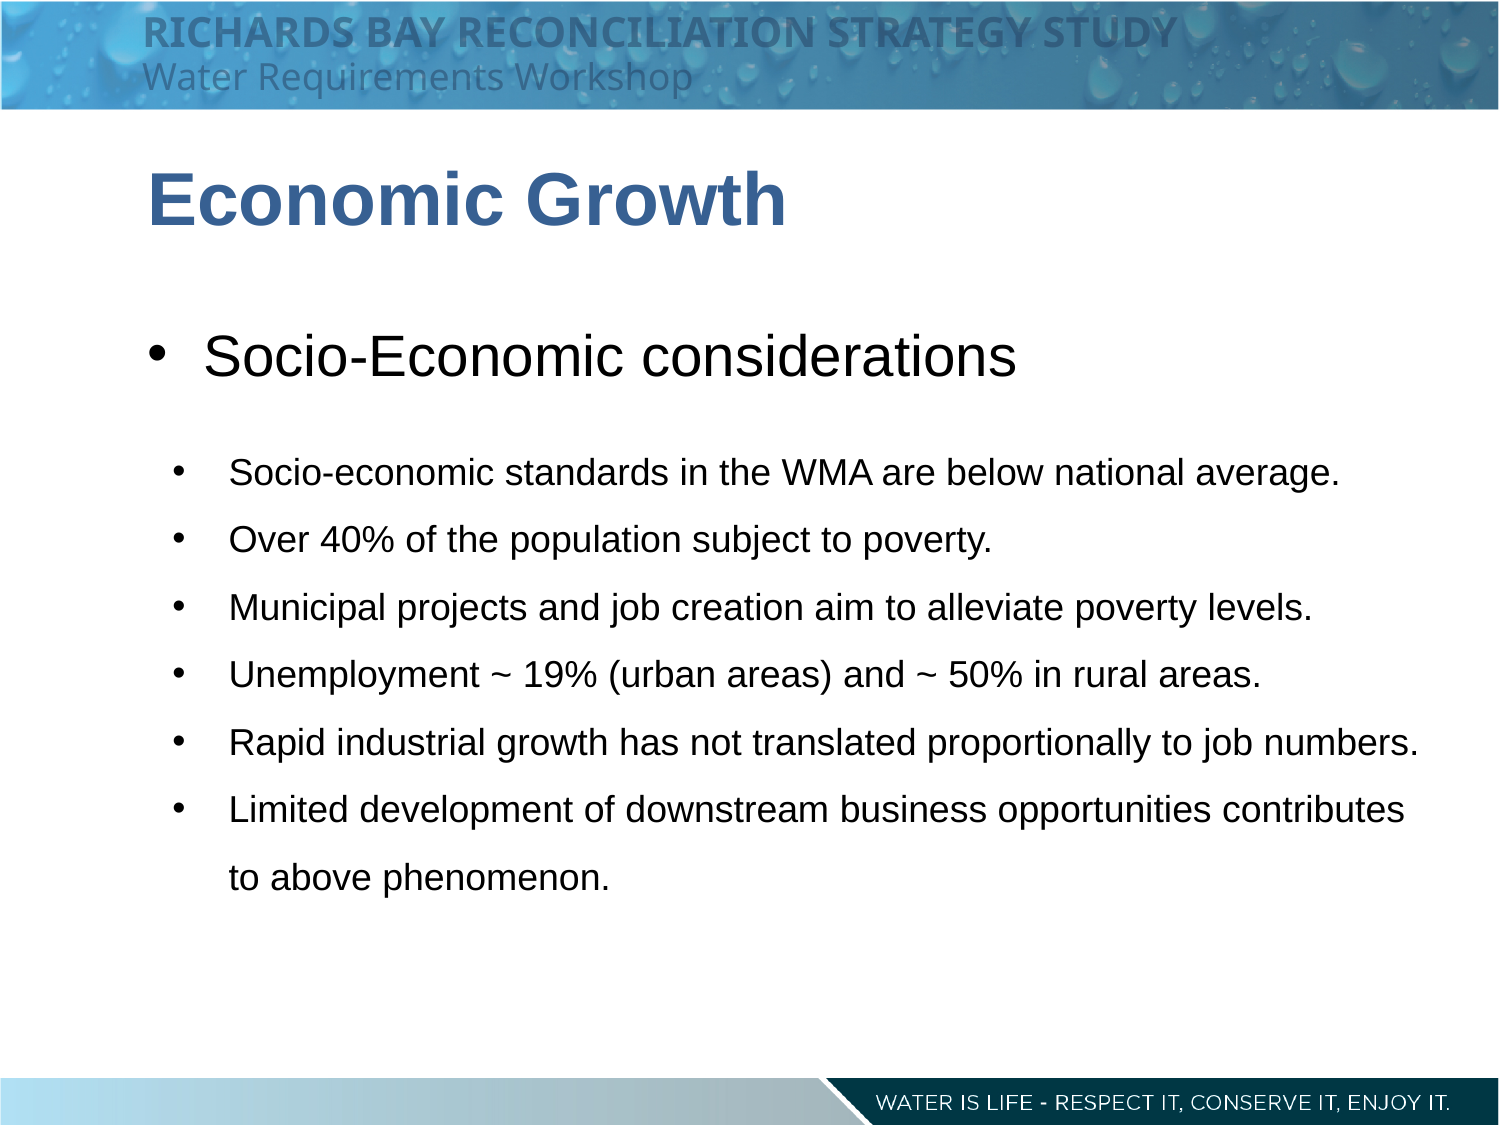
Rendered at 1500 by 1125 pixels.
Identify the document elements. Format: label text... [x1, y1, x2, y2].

text_box Economic Growth [132, 143, 1437, 249]
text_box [127, 0, 1351, 107]
text_box Socio-economic standards in the WMA are below national average. Over 40% of the population subject to poverty. Municipal projects and job creation aim to alleviate poverty levels. Unemployment ~ 19% (urban areas) and ~ 50% in rural areas. Rapid industrial growth has not translated proportionally to job numbers. Limited development of downstream business opportunities contributes to above phenomenon. [157, 417, 1459, 973]
text_box Socio-Economic considerations [132, 275, 1198, 500]
picture [1057, 1096, 1064, 1109]
picture [0, 0, 1500, 1125]
